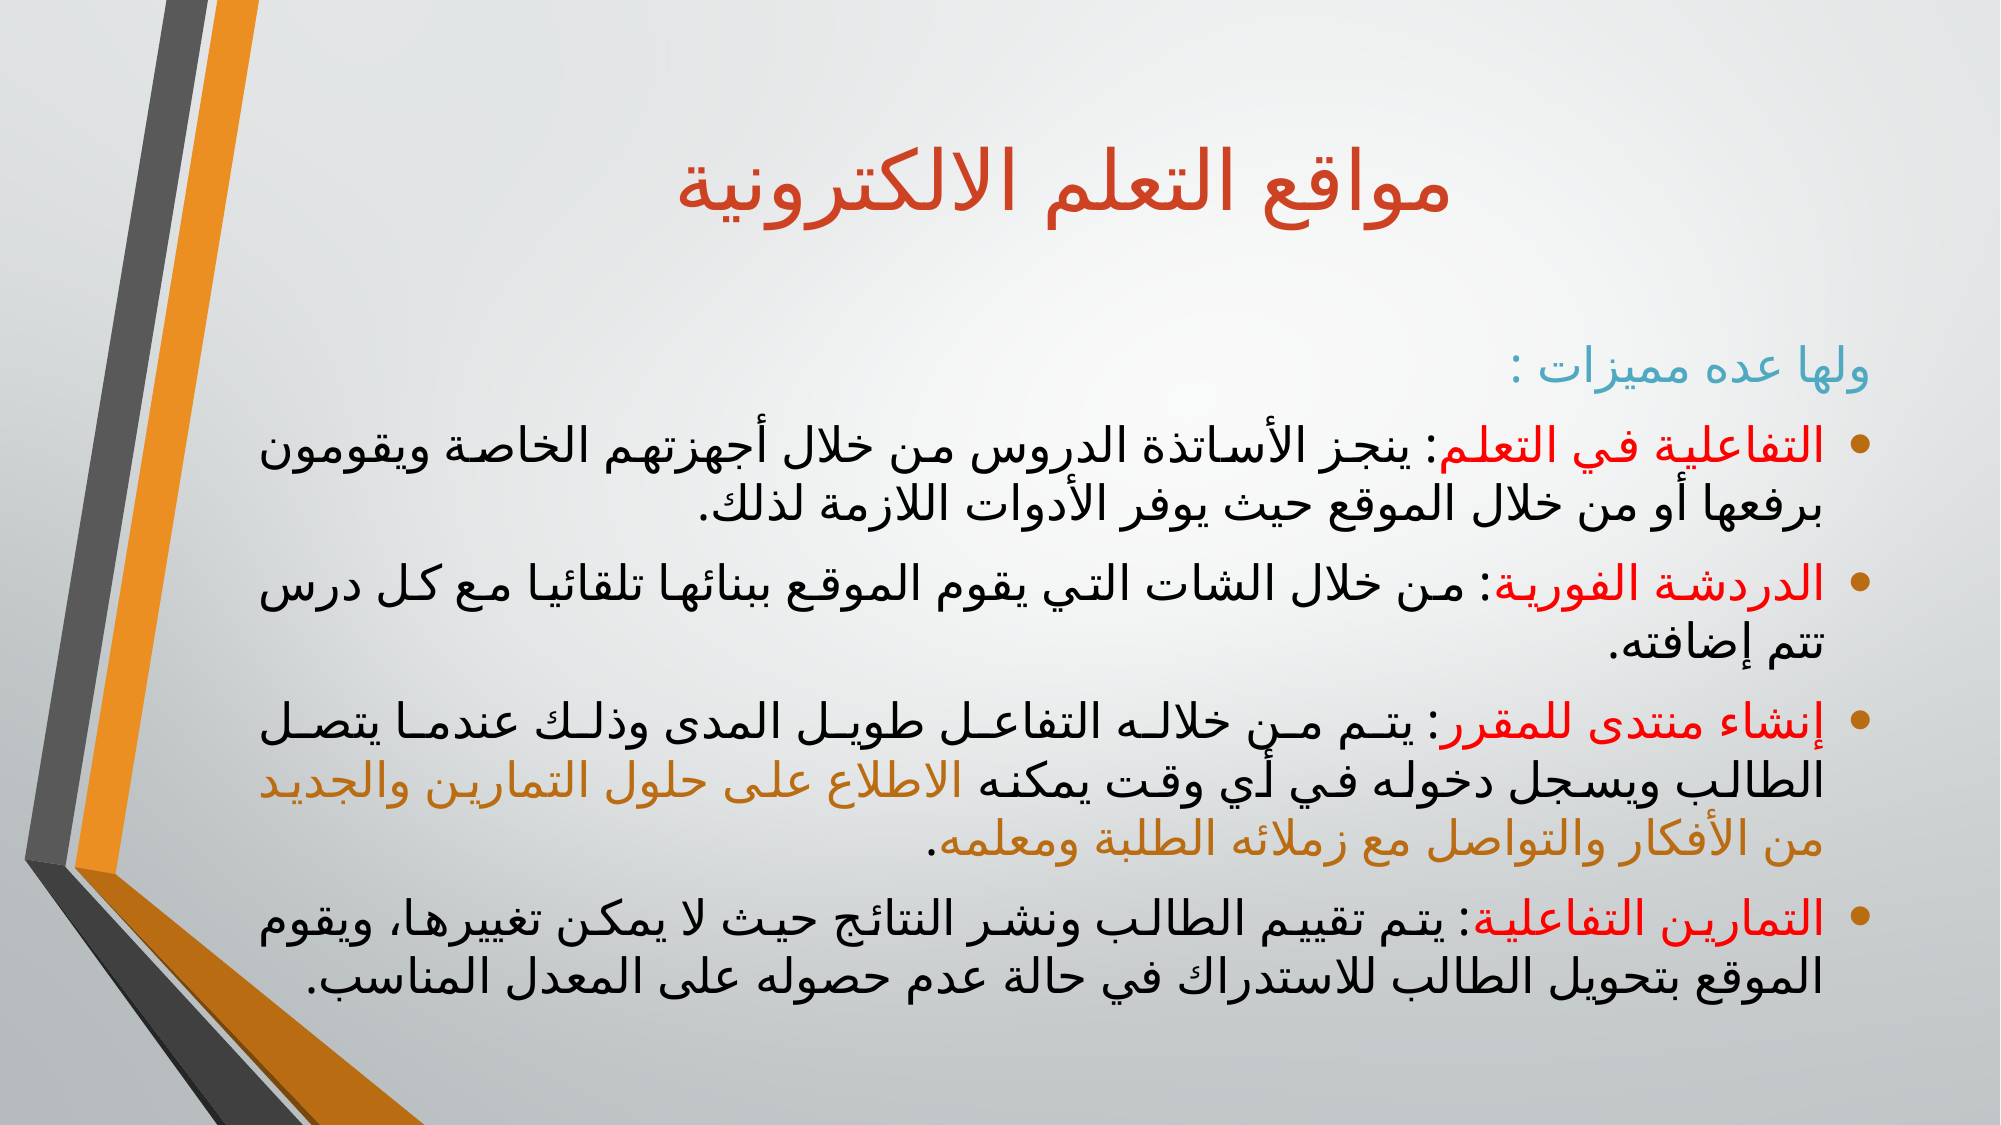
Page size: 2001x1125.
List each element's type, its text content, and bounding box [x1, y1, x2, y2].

title مواقع التعلم الالكترونية [243, 112, 1887, 242]
list ولها عده مميزات : التفاعلية في التعلم: ينجز الأساتذة الدروس من خلال أجهزتهم الخاصة ويقومون برفعها أو من خلال الموقع حيث يوفر الأدوات اللازمة لذلك. الدردشة الفورية: من خلال الشات التي يقوم الموقع ببنائها تلقائيا مع كل درس تتم إضافته. إنشاء منتدى للمقرر: يتم من خلاله التفاعل طويل المدى وذلك عندما يتصل الطالب ويسجل دخوله في أي وقت يمكنه الاطلاع على حلول التمارين والجديد من الأفكار والتواصل مع زملائه الطلبة ومعلمه. التمارين التفاعلية: يتم تقييم الطالب ونشر النتائج حيث لا يمكن تغييرها، ويقوم الموقع بتحويل الطالب للاستدراك في حالة عدم حصوله على المعدل المناسب. [243, 326, 1887, 1059]
